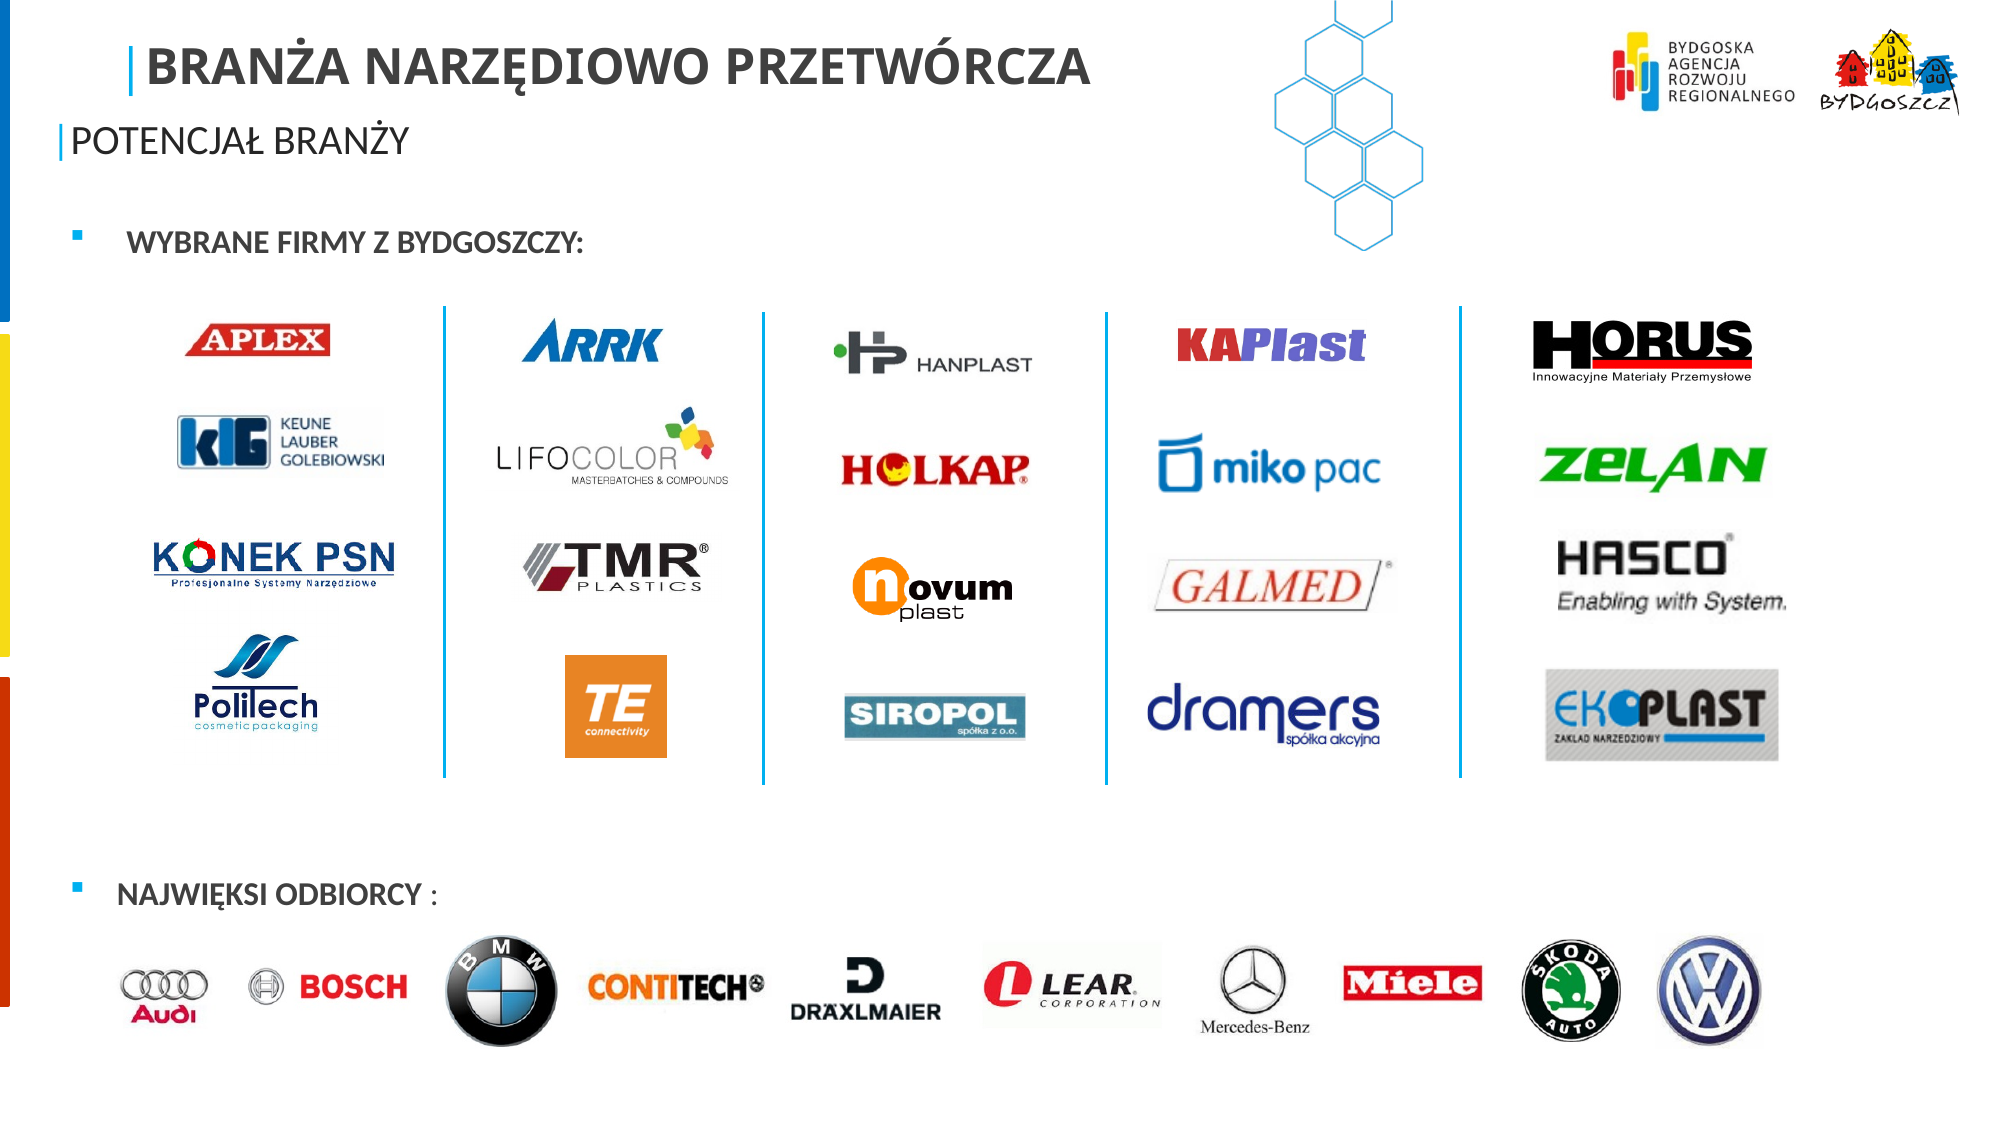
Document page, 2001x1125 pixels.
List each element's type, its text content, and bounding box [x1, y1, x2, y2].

picture [1534, 430, 1773, 503]
text_box |BRANŻA NARZĘDIOWO PRZETWÓRCZA [102, 26, 1106, 102]
picture [1531, 305, 1755, 389]
picture [851, 556, 1014, 622]
picture [833, 306, 1033, 390]
picture [177, 406, 385, 478]
picture [844, 692, 1026, 741]
picture [1600, 23, 1796, 122]
picture [1534, 662, 1797, 777]
picture [1147, 681, 1380, 753]
picture [485, 399, 740, 492]
picture [150, 522, 399, 765]
picture [184, 318, 331, 366]
picture [1147, 423, 1388, 507]
text_box [0, 0, 10, 322]
text_box [0, 677, 10, 1007]
picture [510, 532, 722, 602]
text_box [0, 334, 10, 657]
picture [565, 655, 667, 758]
picture [1557, 529, 1787, 625]
picture [518, 316, 665, 365]
picture [1814, 18, 1965, 144]
picture [809, 430, 1062, 501]
text_box |POTENCJAŁ BRANŻY [36, 105, 425, 171]
picture [1147, 553, 1399, 614]
text_box WYBRANE FIRMY Z BYDGOSZCZY: NAJWIĘKSI ODBIORCY : [54, 192, 1636, 1035]
picture [1176, 319, 1368, 371]
picture [1228, 0, 1480, 252]
picture [73, 930, 1809, 1050]
